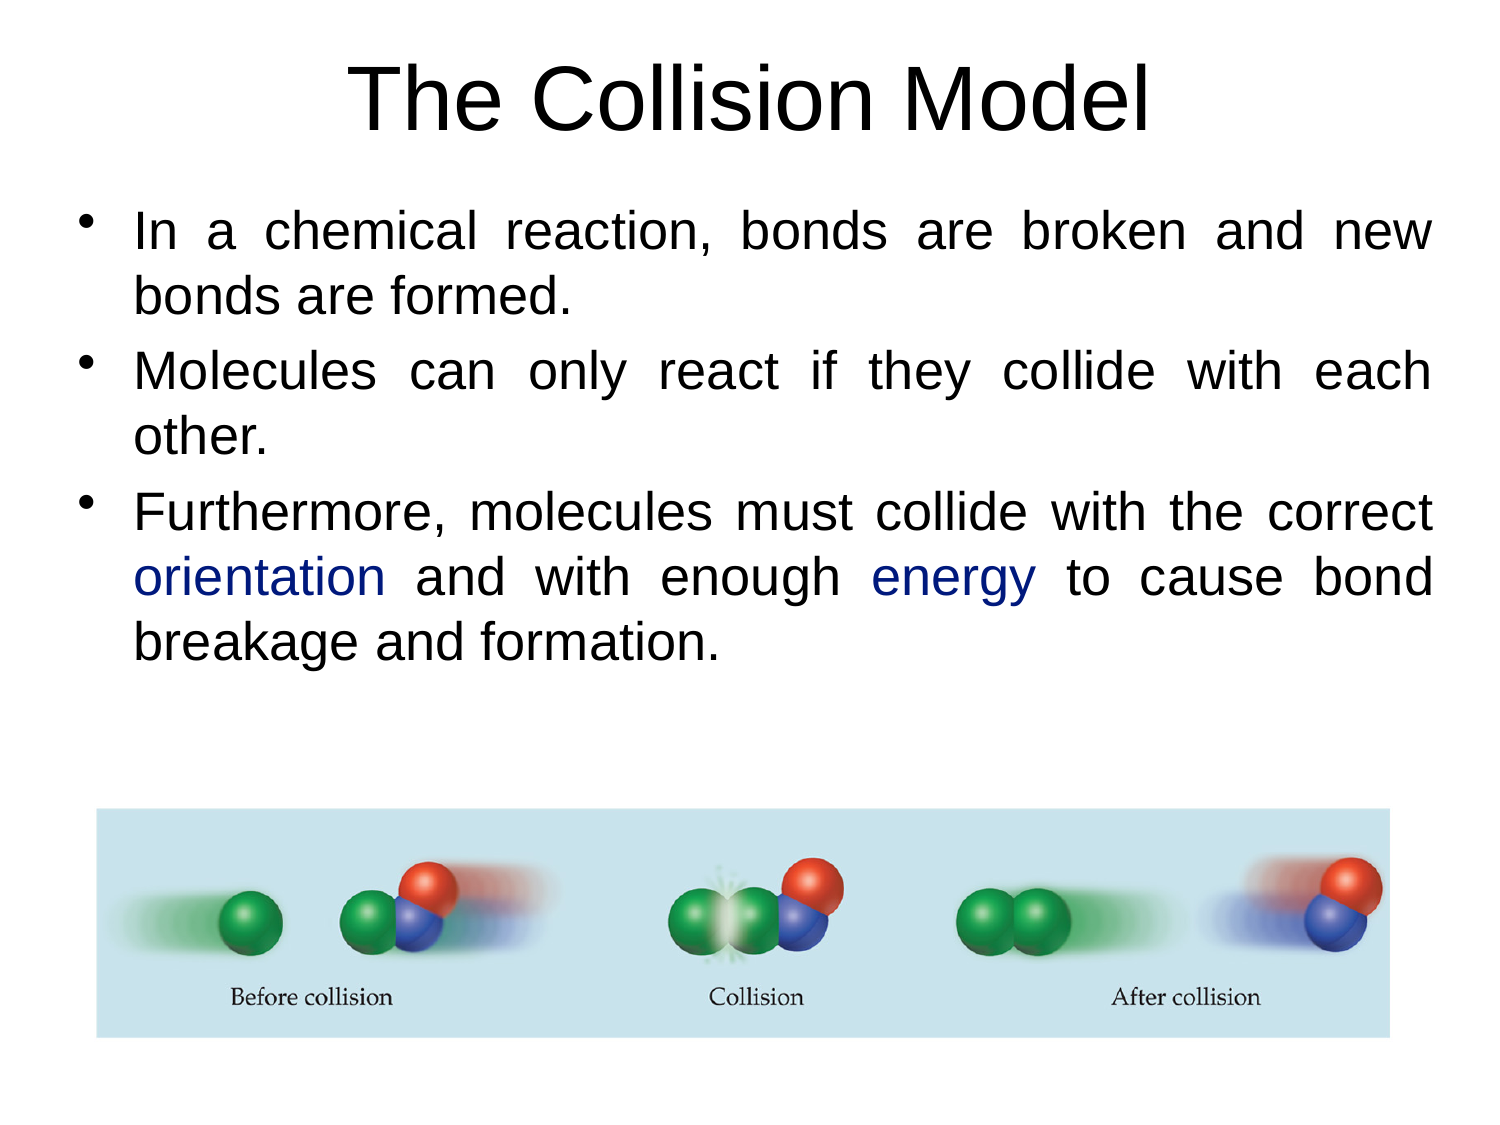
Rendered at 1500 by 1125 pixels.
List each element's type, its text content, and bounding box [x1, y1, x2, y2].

list In a chemical reaction, bonds are broken and new bonds are formed. Molecules can only react if they collide with each other. Furthermore, molecules must collide with the correct orientation and with enough energy to cause bond breakage and formation. [62, 187, 1451, 751]
picture [87, 799, 1399, 1042]
title The Collision Model [74, 0, 1426, 187]
